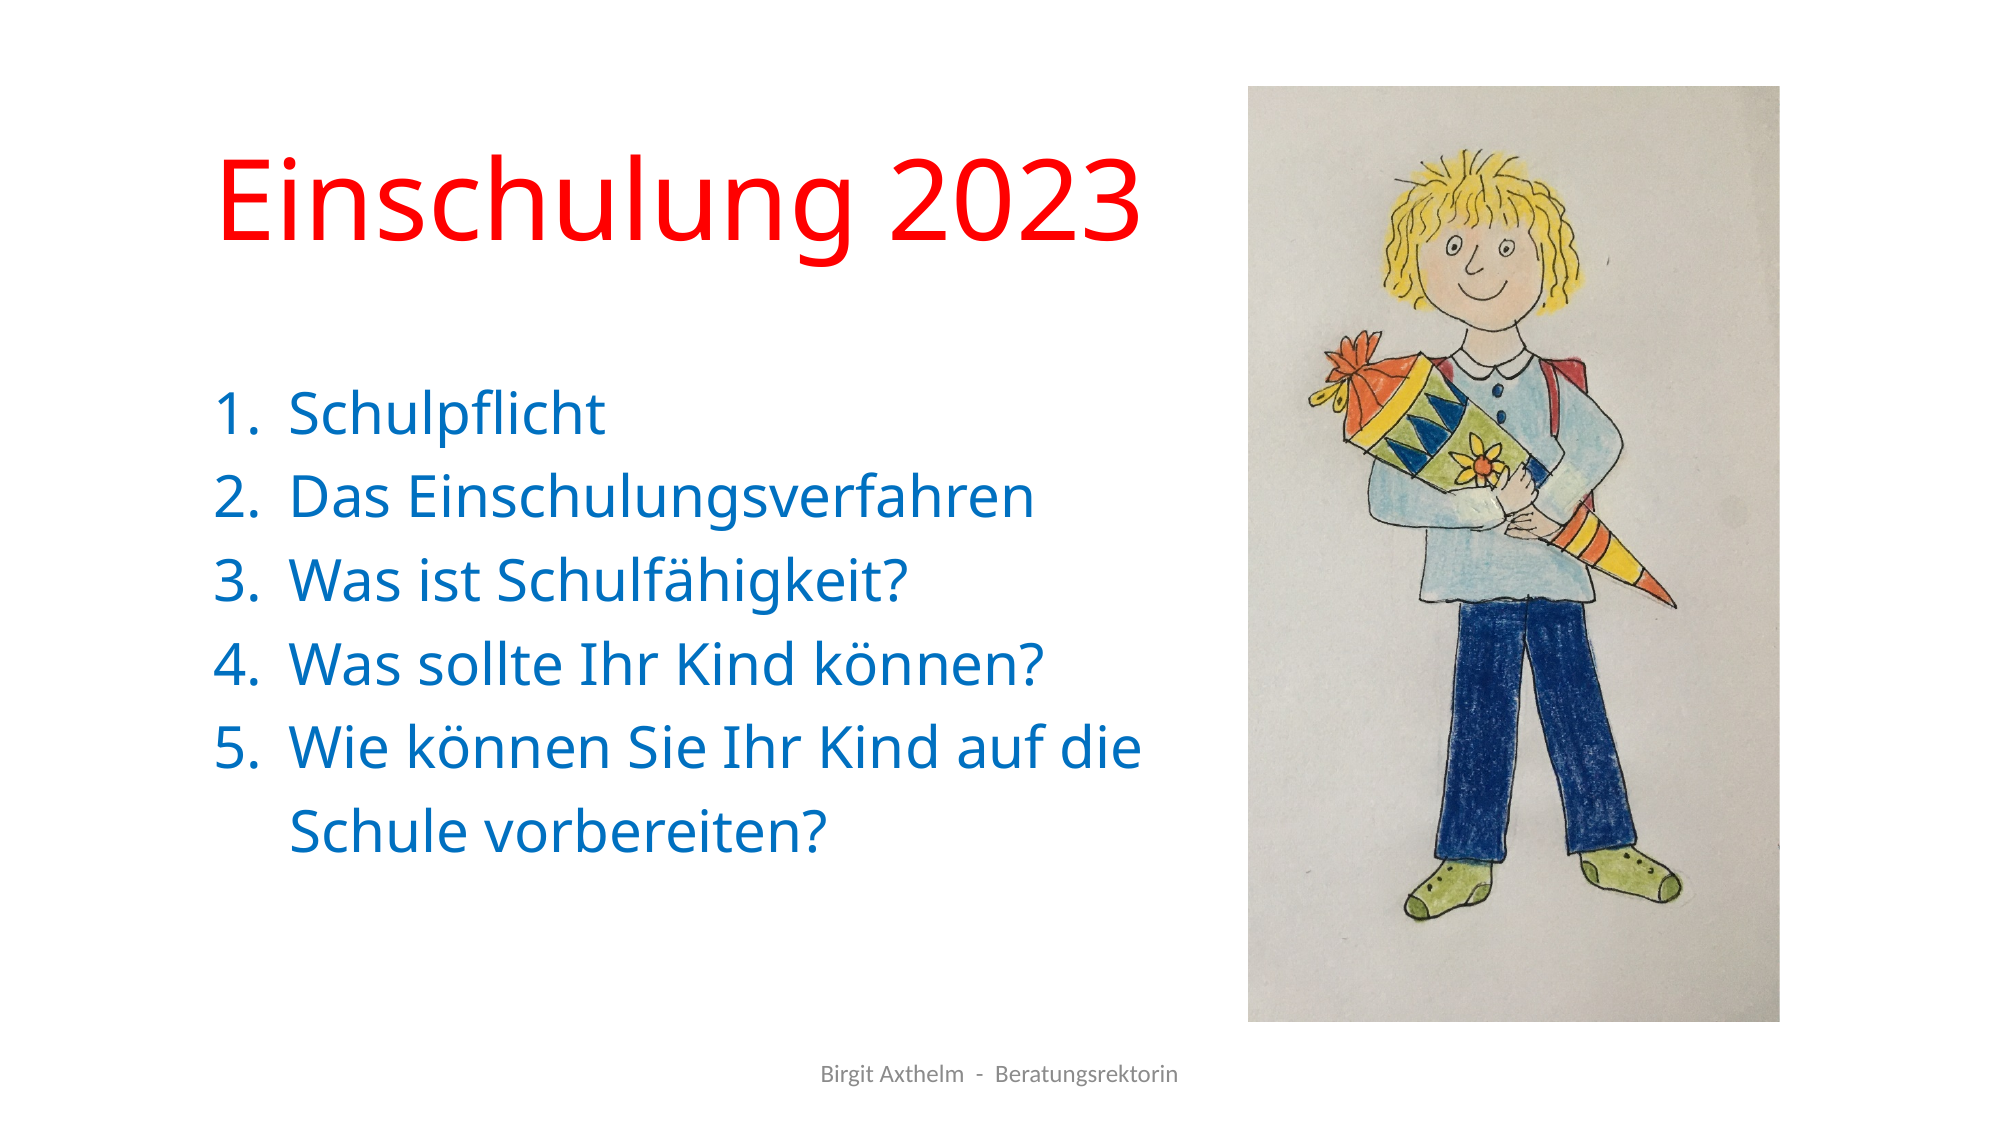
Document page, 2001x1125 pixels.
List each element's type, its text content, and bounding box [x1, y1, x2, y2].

title Einschulung 2023 [198, 95, 1248, 285]
footer Birgit Axthelm - Beratungsrektorin [662, 1042, 1338, 1103]
picture [1248, 86, 1780, 1022]
list Schulpflicht Das Einschulungsverfahren Was ist Schulfähigkeit? Was sollte Ihr Kind können? Wie können Sie Ihr Kind auf die Schule vorbereiten? [198, 285, 1248, 1000]
